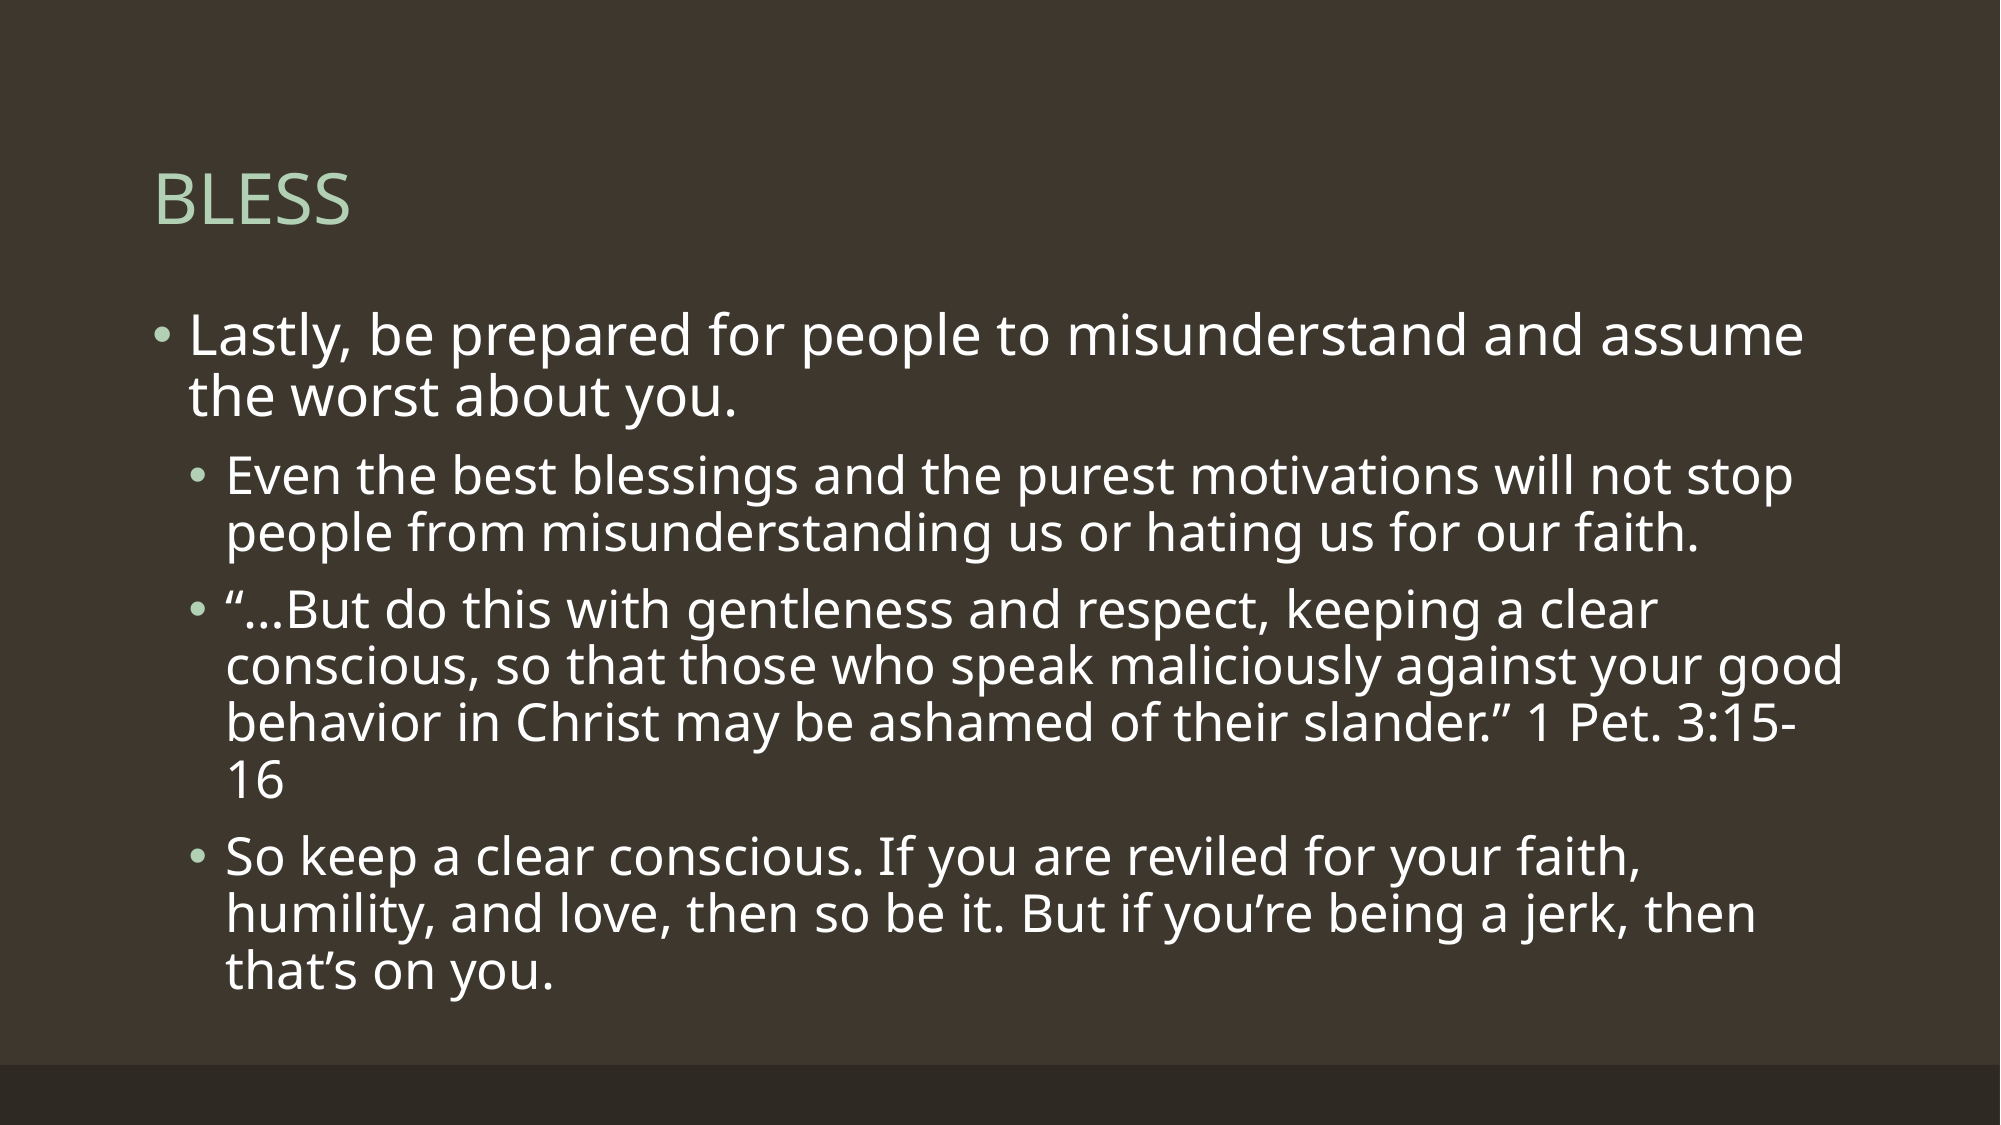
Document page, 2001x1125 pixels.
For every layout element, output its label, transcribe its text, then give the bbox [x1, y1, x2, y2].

title BLESS [137, 59, 1863, 248]
list Lastly, be prepared for people to misunderstand and assume the worst about you. Even the best blessings and the purest motivations will not stop people from misunderstanding us or hating us for our faith. “…But do this with gentleness and respect, keeping a clear conscious, so that those who speak maliciously against your good behavior in Christ may be ashamed of their slander.” 1 Pet. 3:15-16 So keep a clear conscious. If you are reviled for your faith, humility, and love, then so be it. But if you’re being a jerk, then that’s on you. [137, 299, 1863, 1014]
